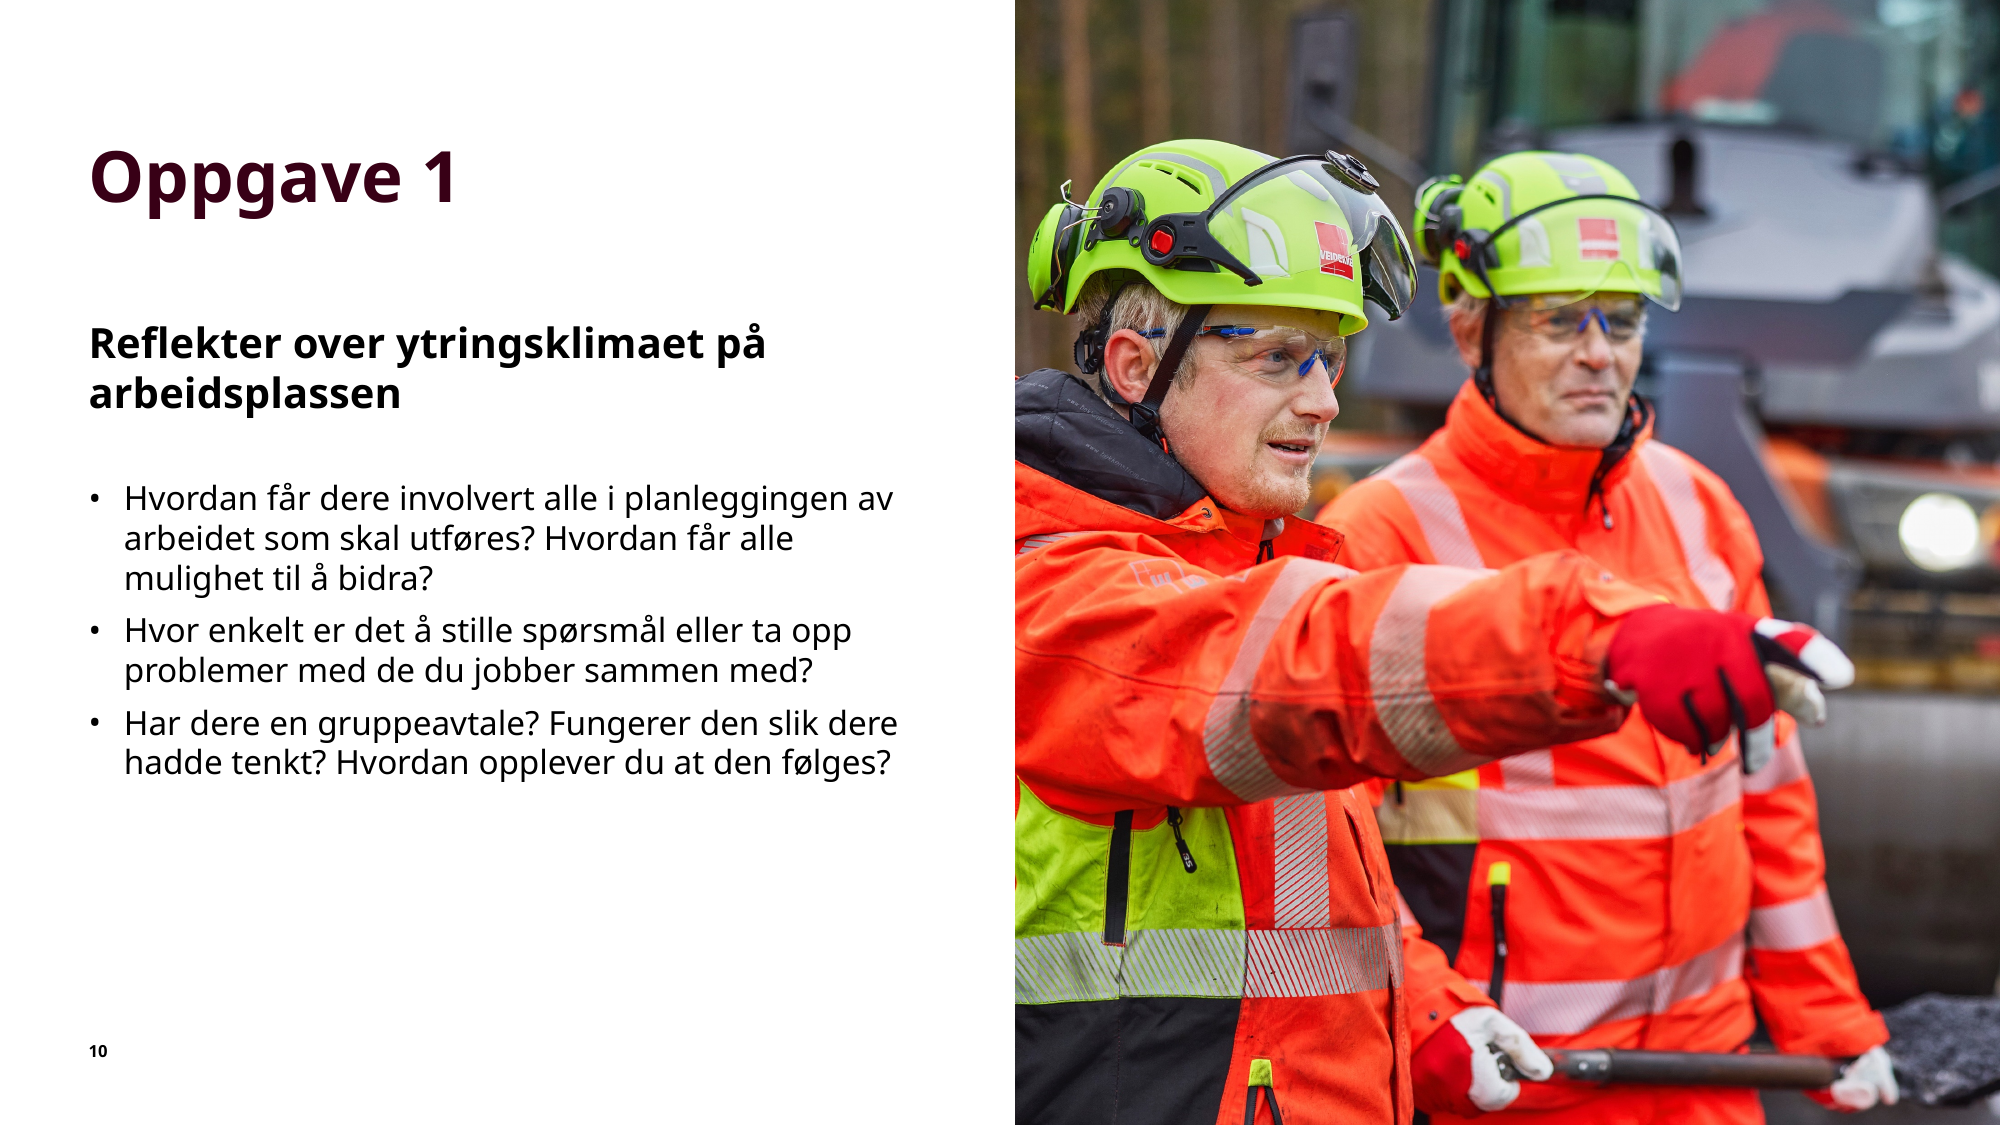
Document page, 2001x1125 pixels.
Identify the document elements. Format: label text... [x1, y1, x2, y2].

title Oppgave 1 [88, 90, 1015, 266]
picture [1015, 0, 2000, 1125]
slide_number 10 [88, 1034, 130, 1065]
list Reflekter over ytringsklimaet på arbeidsplassen Hvordan får dere involvert alle i planleggingen av arbeidet som skal utføres? Hvordan får alle mulighet til å bidra? Hvor enkelt er det å stille spørsmål eller ta opp problemer med de du jobber sammen med? Har dere en gruppeavtale? Fungerer den slik dere hadde tenkt? Hvordan opplever du at den følges? [88, 317, 941, 991]
